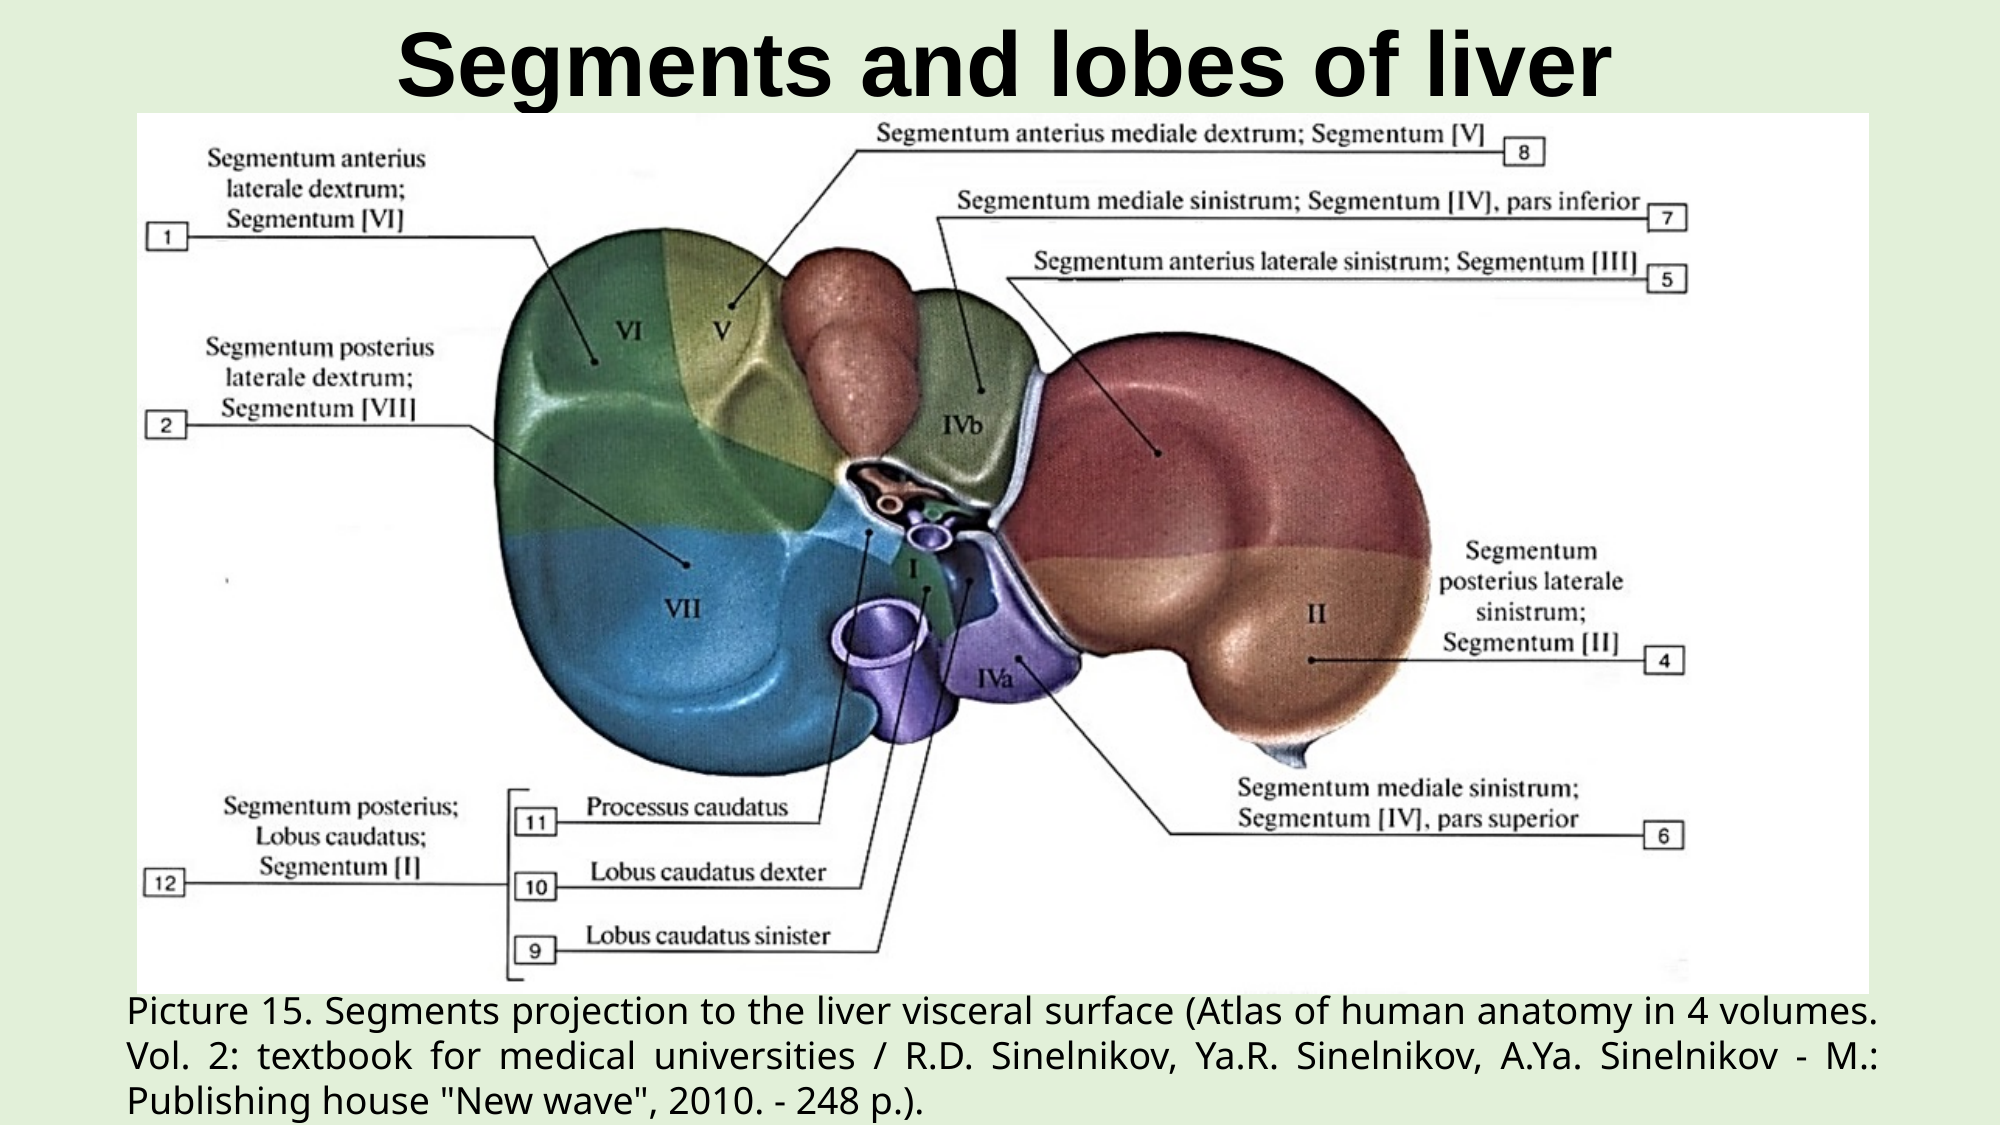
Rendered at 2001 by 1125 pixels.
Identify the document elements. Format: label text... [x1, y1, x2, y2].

text_box Picture 15. Segments projection to the liver visceral surface (Atlas of human anatomy in 4 volumes. Vol. 2: textbook for medical universities / R.D. Sinelnikov, Ya.R. Sinelnikov, A.Ya. Sinelnikov - M.: Publishing house "New wave", 2010. - 248 p.). [111, 979, 1896, 1125]
picture [137, 113, 1869, 994]
title Segments and lobes of liver [173, 19, 1839, 113]
